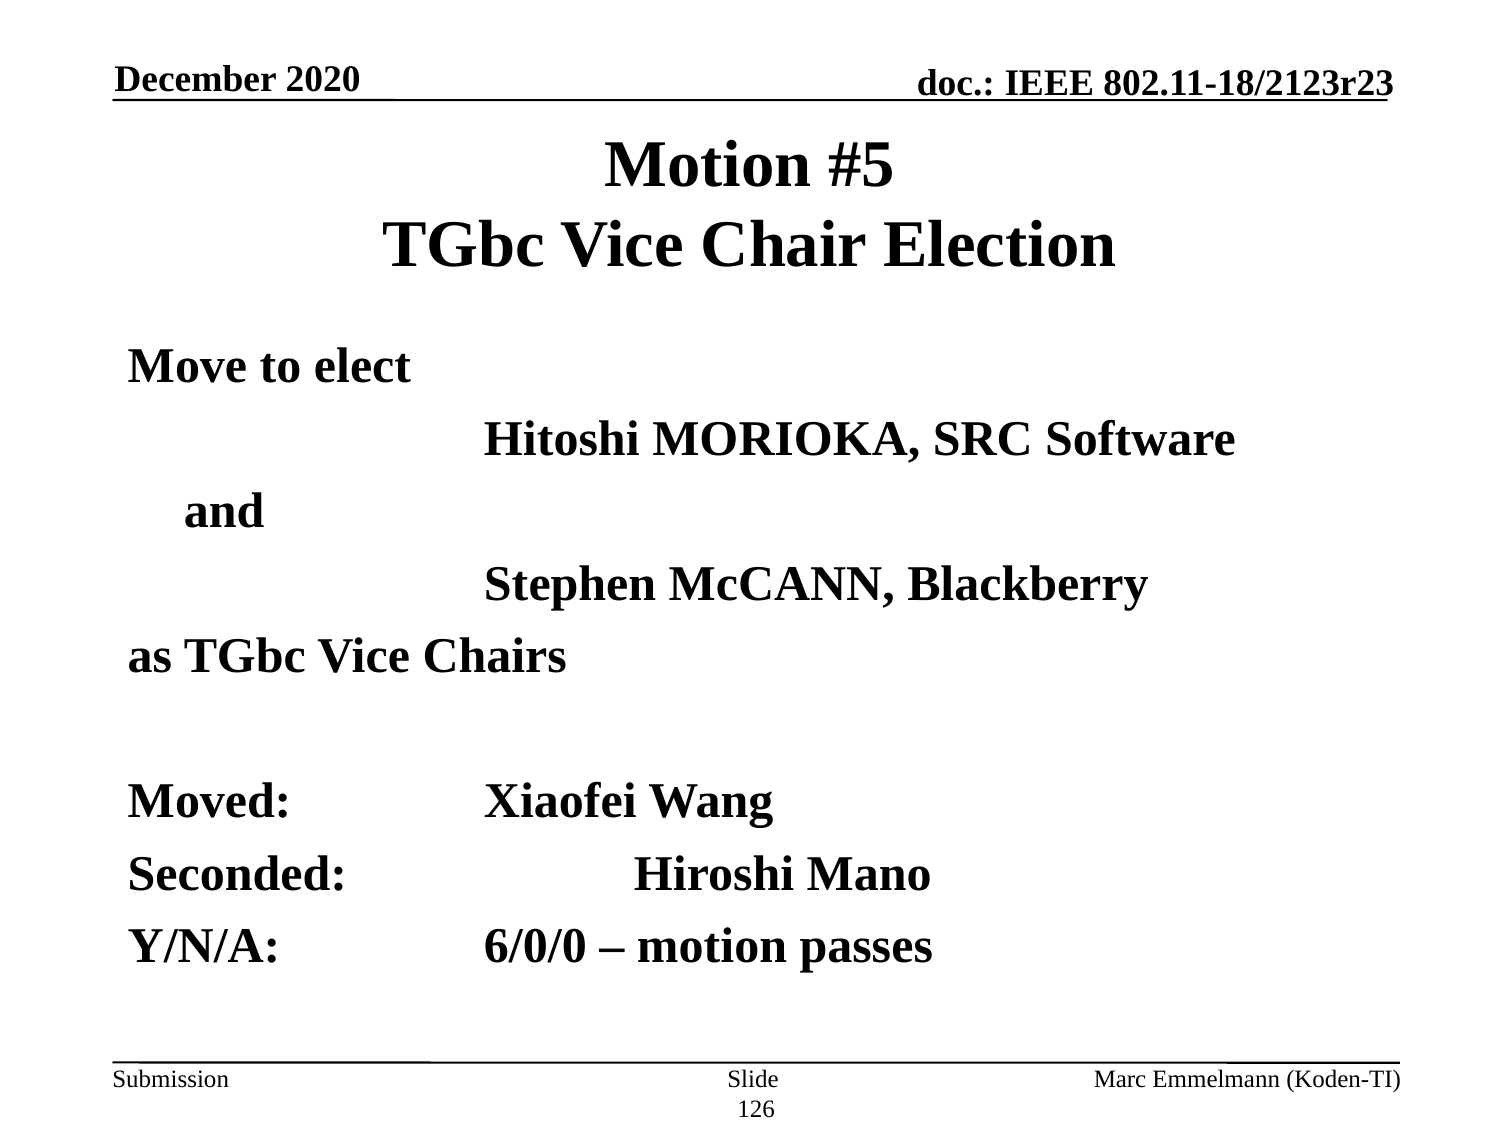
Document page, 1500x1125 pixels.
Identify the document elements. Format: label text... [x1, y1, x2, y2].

list Move to elect Hitoshi MORIOKA, SRC Software and Stephen McCANN, Blackberry as TGbc Vice Chairs Moved: Xiaofei Wang Seconded: Hiroshi Mano Y/N/A: 6/0/0 – motion passes [112, 324, 1388, 1000]
slide_number Slide 126 [712, 1061, 800, 1123]
footer Marc Emmelmann (Koden-TI) [878, 1061, 1402, 1093]
title Motion #5 TGbc Vice Chair Election [112, 112, 1388, 288]
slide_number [114, 54, 423, 100]
